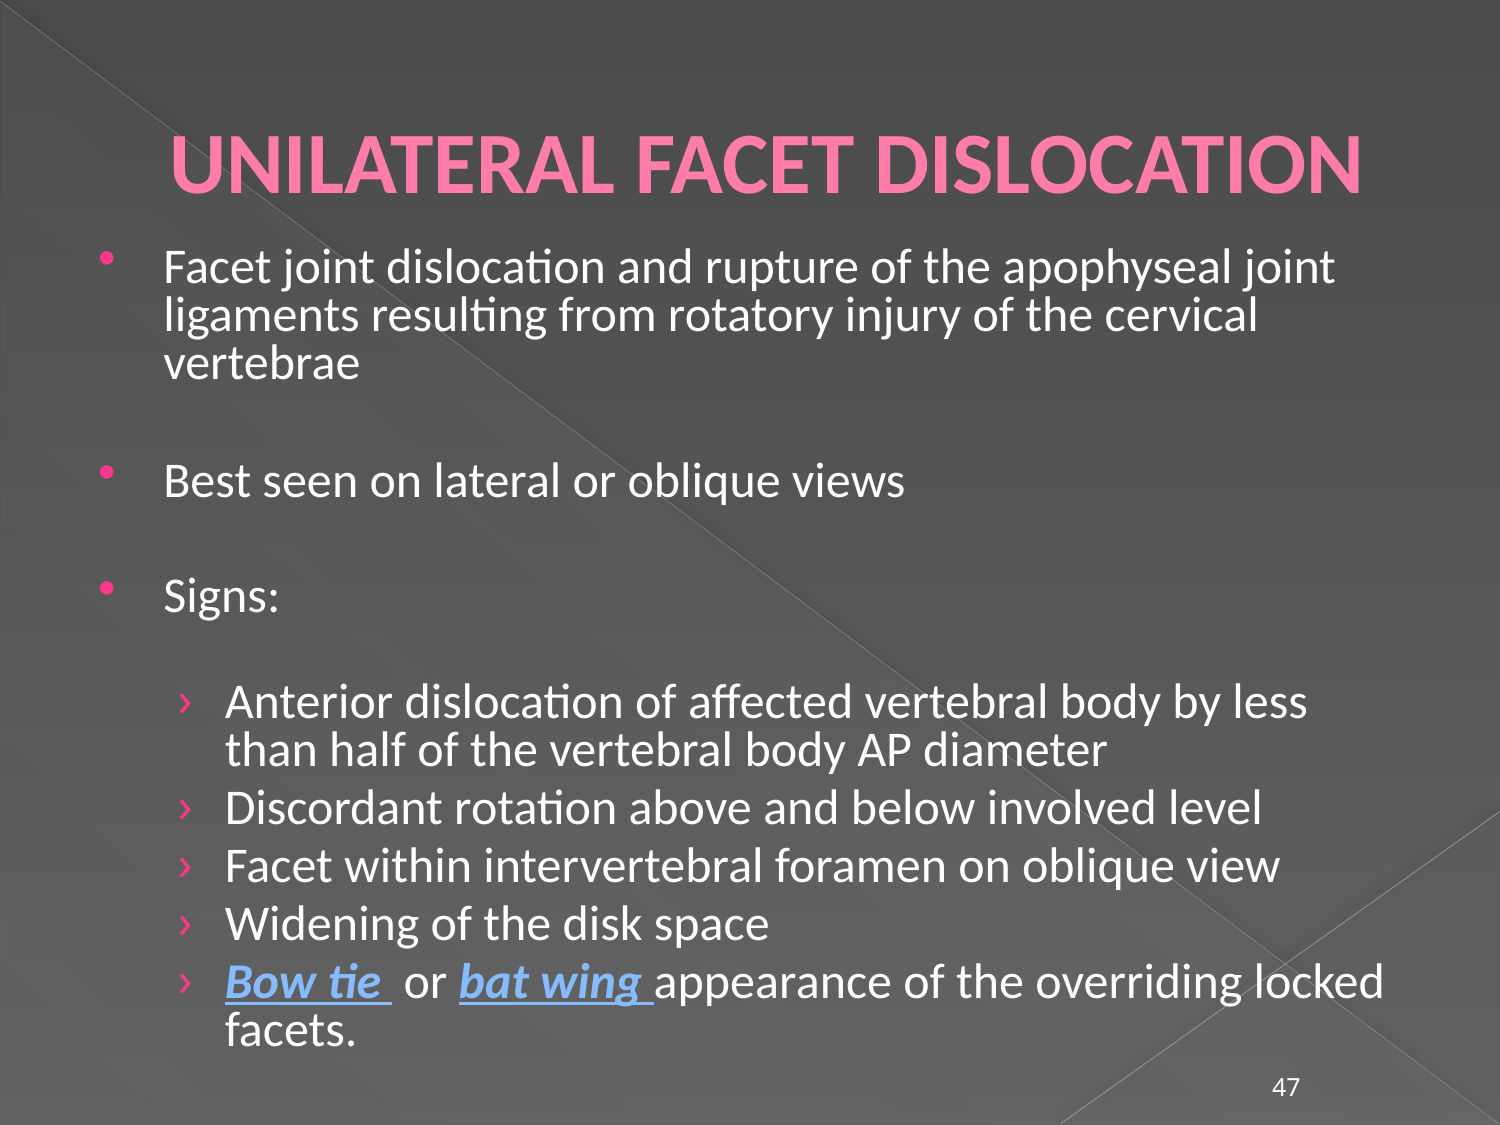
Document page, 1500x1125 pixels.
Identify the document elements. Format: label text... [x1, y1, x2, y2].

list Facet joint dislocation and rupture of the apophyseal joint ligaments resulting from rotatory injury of the cervical vertebrae Best seen on lateral or oblique views Signs: Anterior dislocation of affected vertebral body by less than half of the vertebral body AP diameter Discordant rotation above and below involved level Facet within intervertebral foramen on oblique view Widening of the disk space Bow tie or bat wing appearance of the overriding locked facets. [75, 237, 1425, 1059]
title UNILATERAL FACET DISLOCATION [75, 43, 1425, 237]
slide_number 47 [1245, 1063, 1328, 1113]
